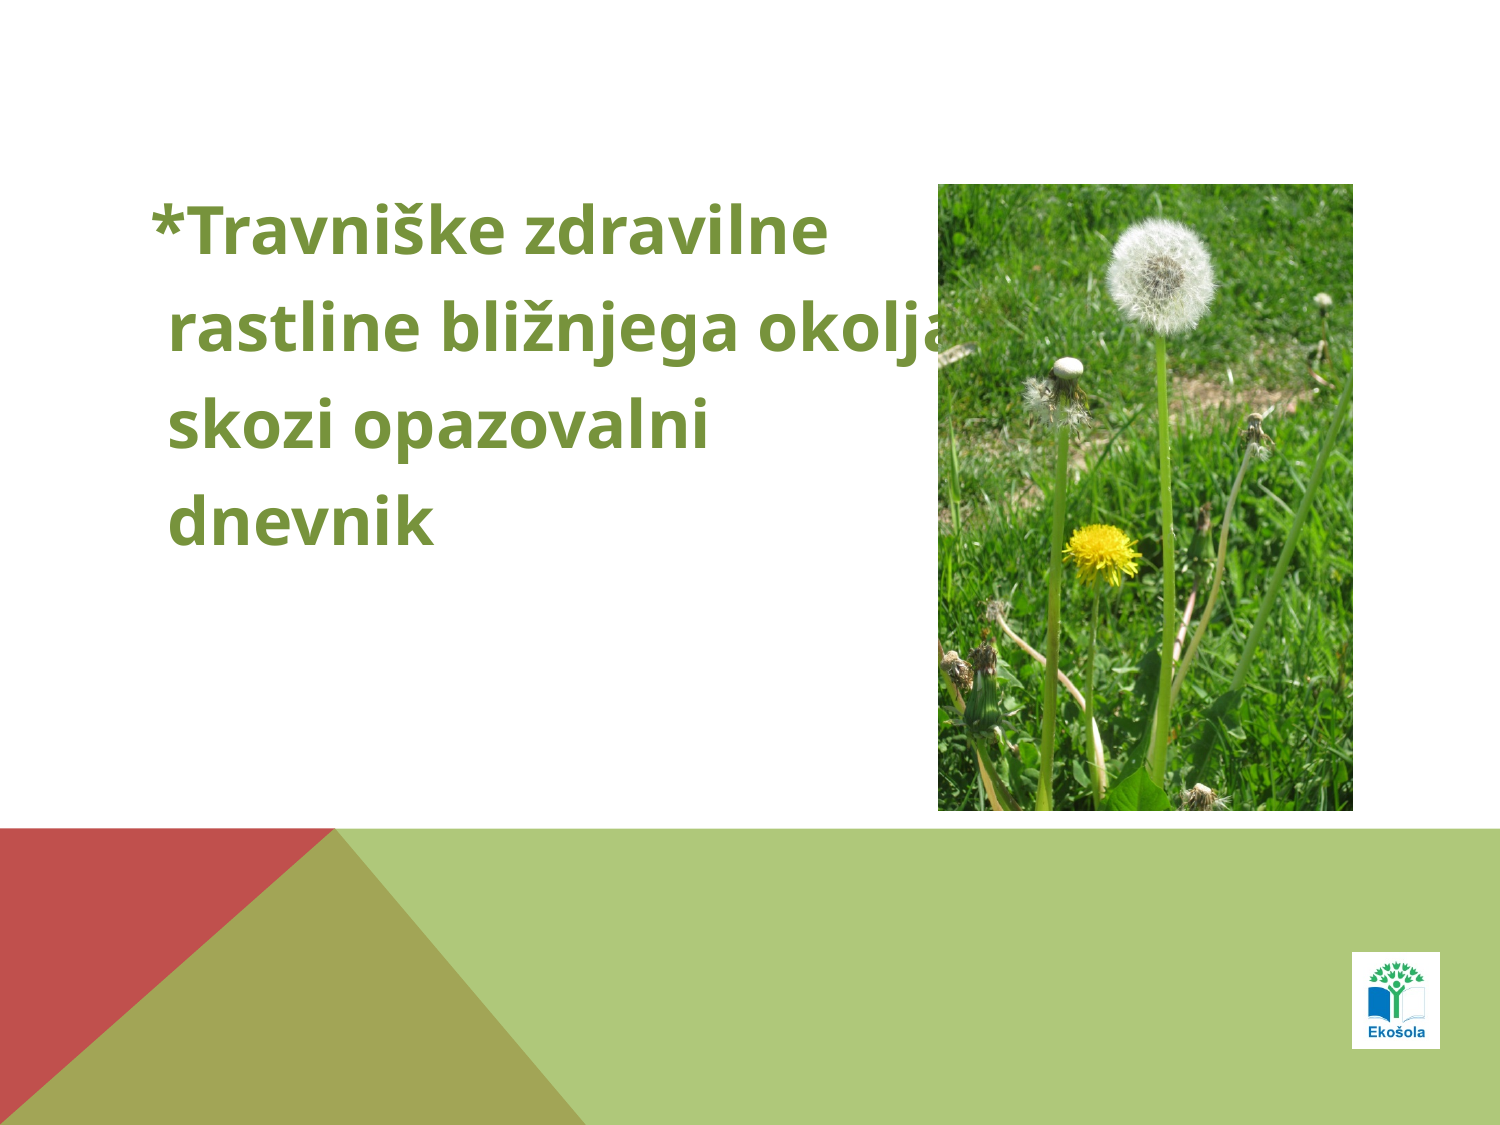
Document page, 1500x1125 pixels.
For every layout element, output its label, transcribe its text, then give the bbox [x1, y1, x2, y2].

list *Travniške zdravilne rastline bližnjega okolja skozi opazovalni dnevnik [135, 180, 1369, 768]
picture [1352, 951, 1440, 1049]
picture [938, 184, 1353, 811]
